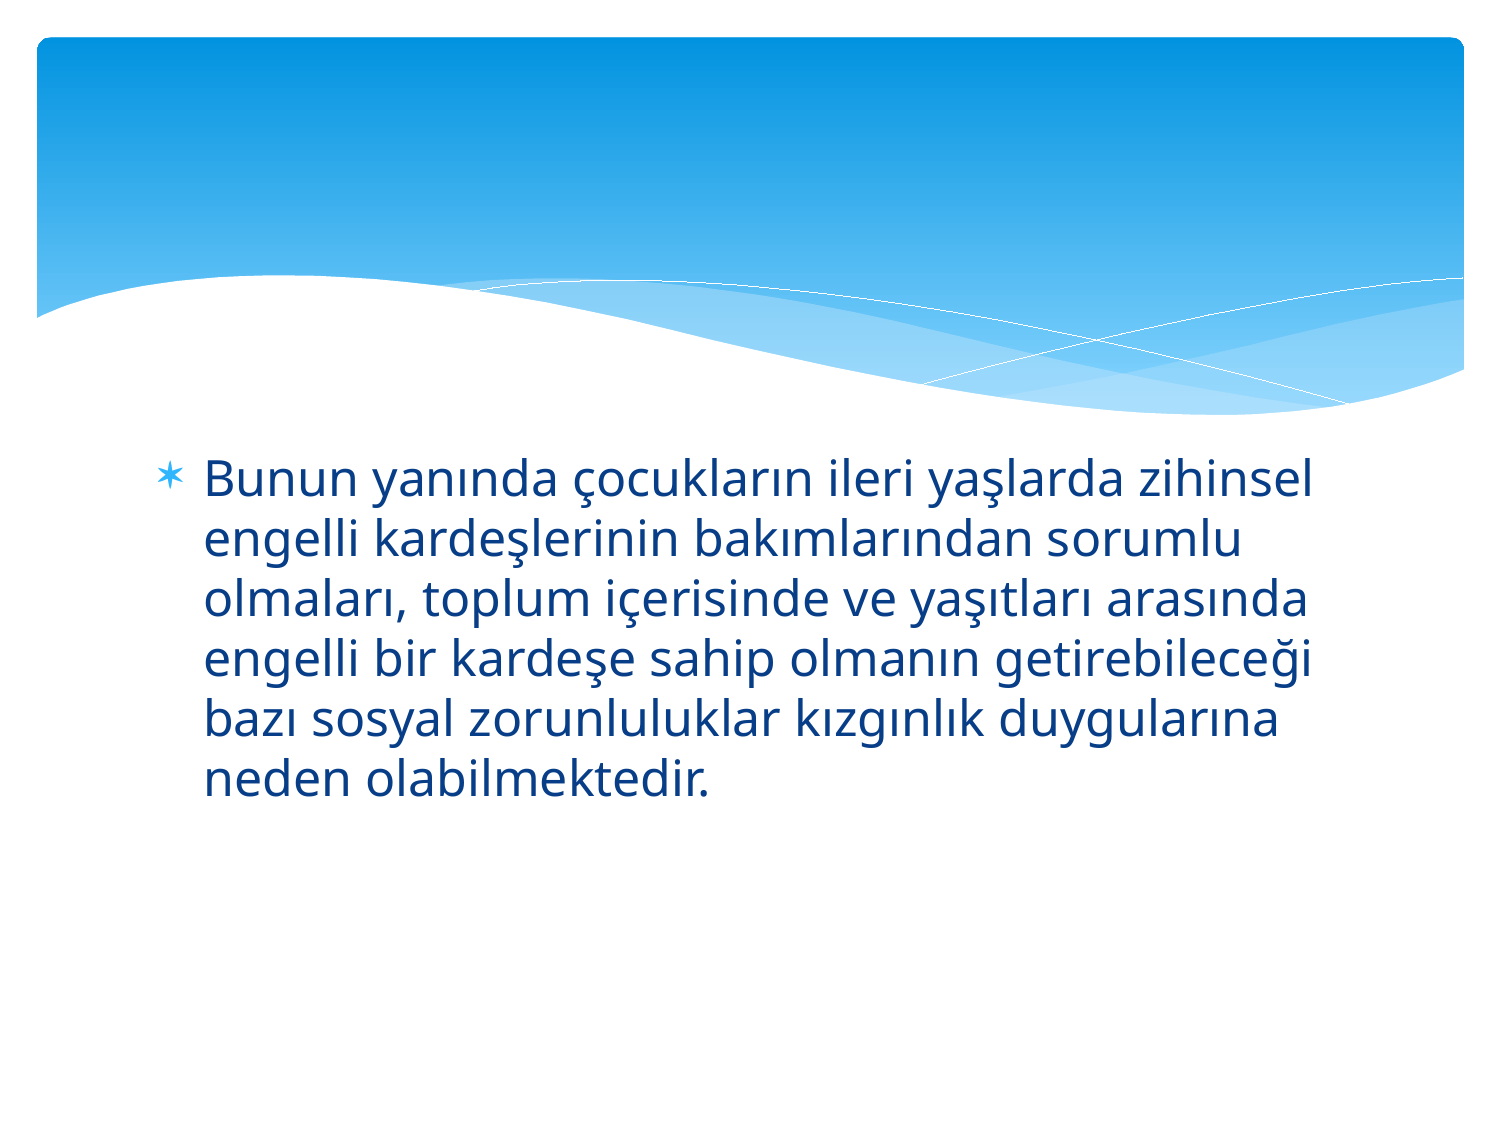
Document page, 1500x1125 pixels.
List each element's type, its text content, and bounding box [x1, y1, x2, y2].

list Bunun yanında çocukların ileri yaşlarda zihinsel engelli kardeşlerinin bakımlarından sorumlu olmaları, toplum içerisinde ve yaşıtları arasında engelli bir kardeşe sahip olmanın getirebileceği bazı sosyal zorunluluklar kızgınlık duygularına neden olabilmektedir. [143, 438, 1359, 1005]
